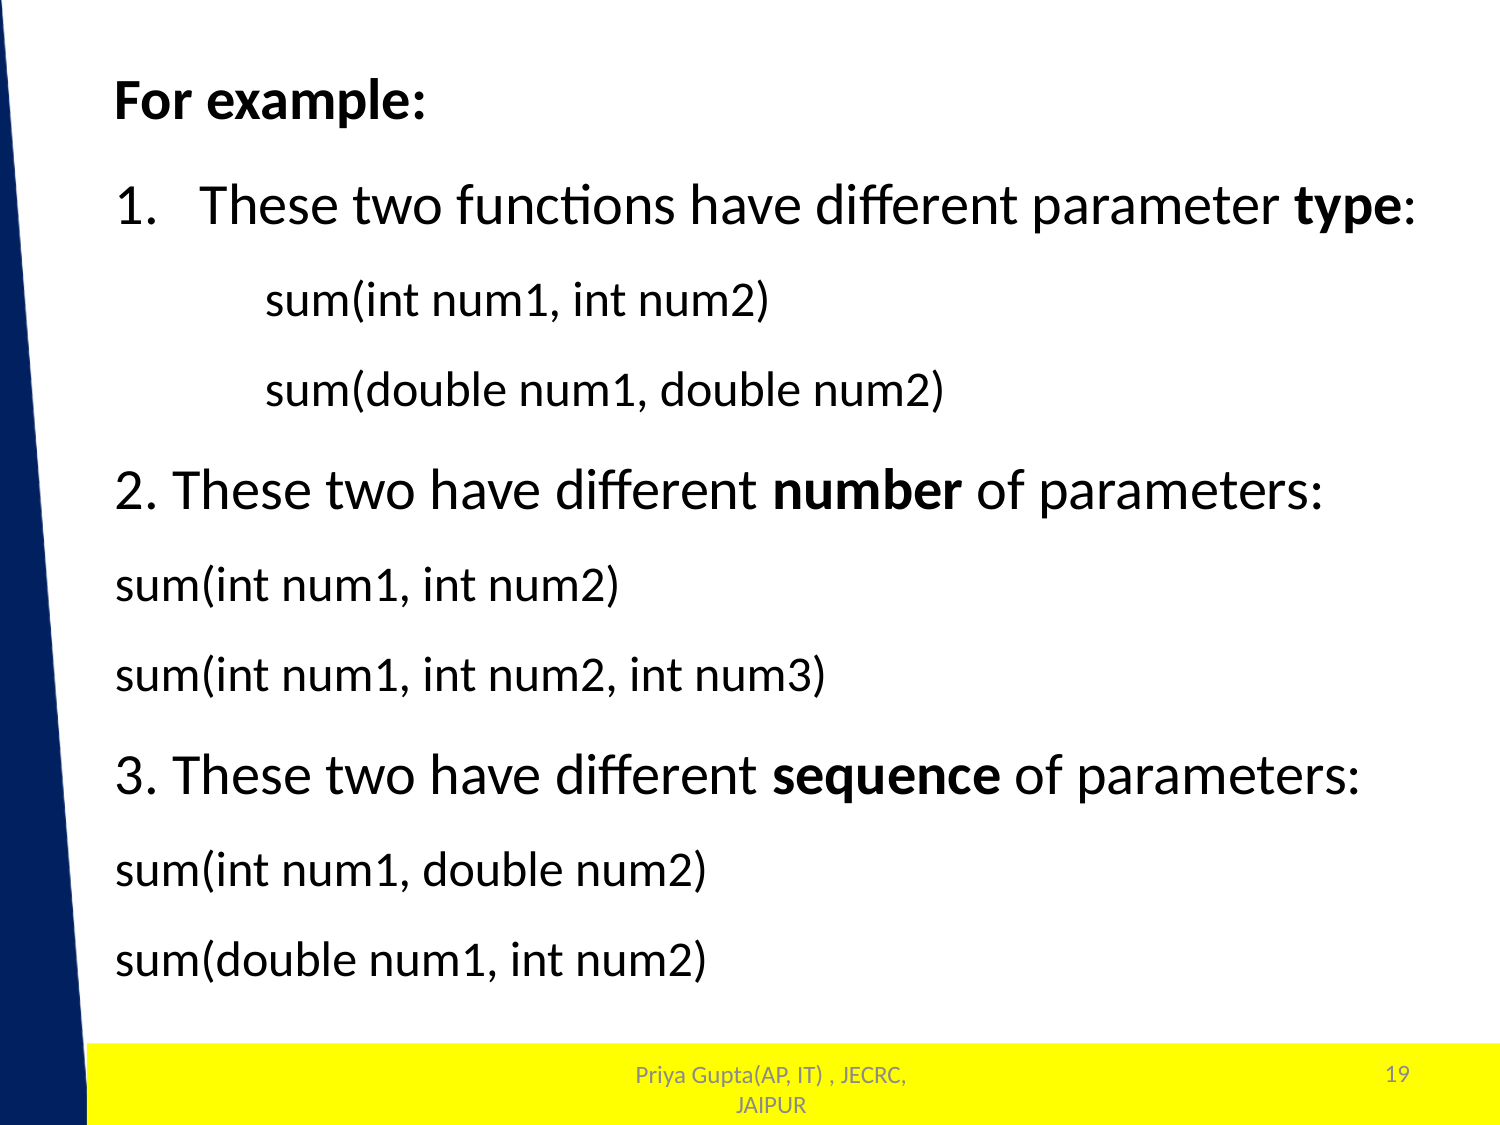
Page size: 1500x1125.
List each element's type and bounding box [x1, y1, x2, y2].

text_box [0, 0, 1500, 1125]
